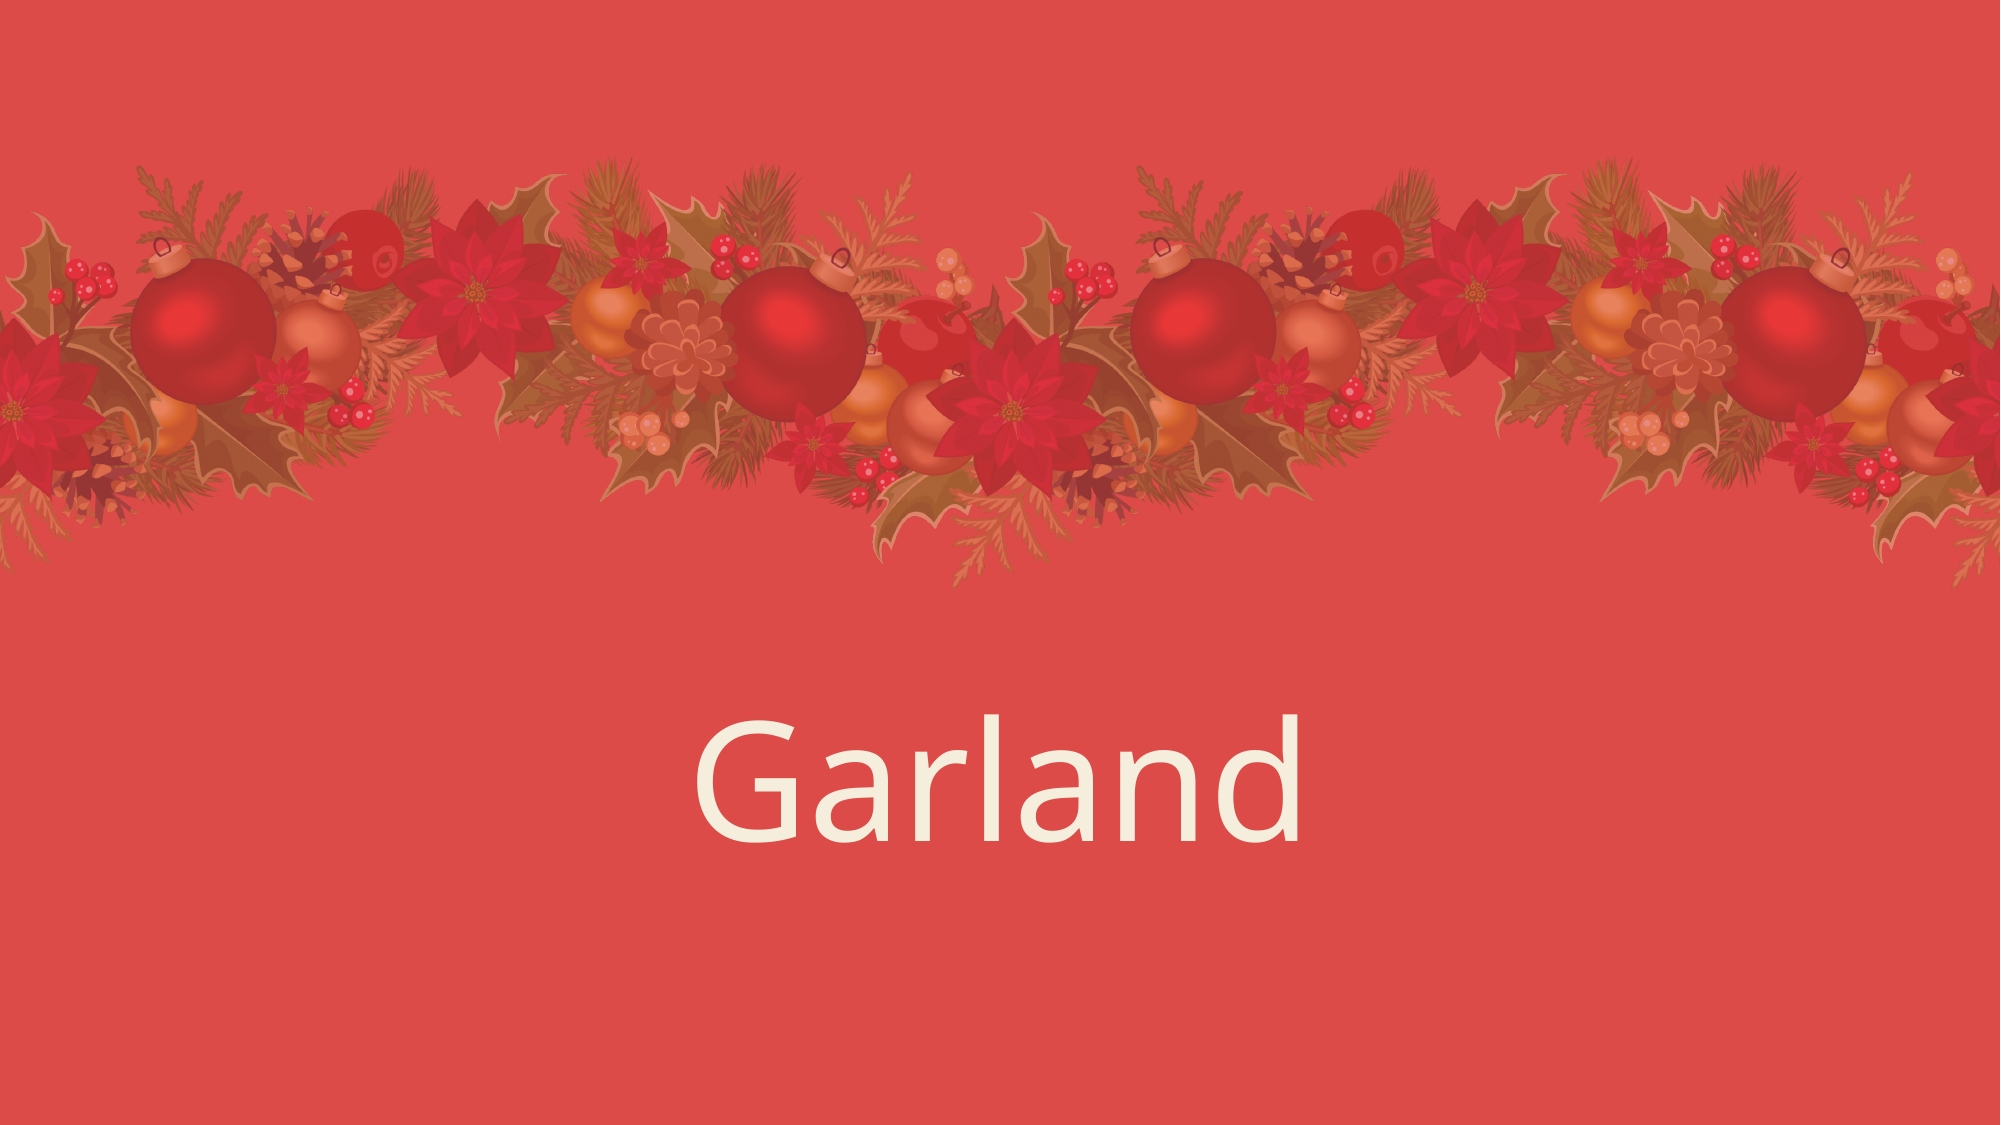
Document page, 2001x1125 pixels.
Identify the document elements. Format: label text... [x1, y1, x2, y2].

picture [0, 134, 2000, 610]
text_box Garland [672, 666, 1328, 882]
